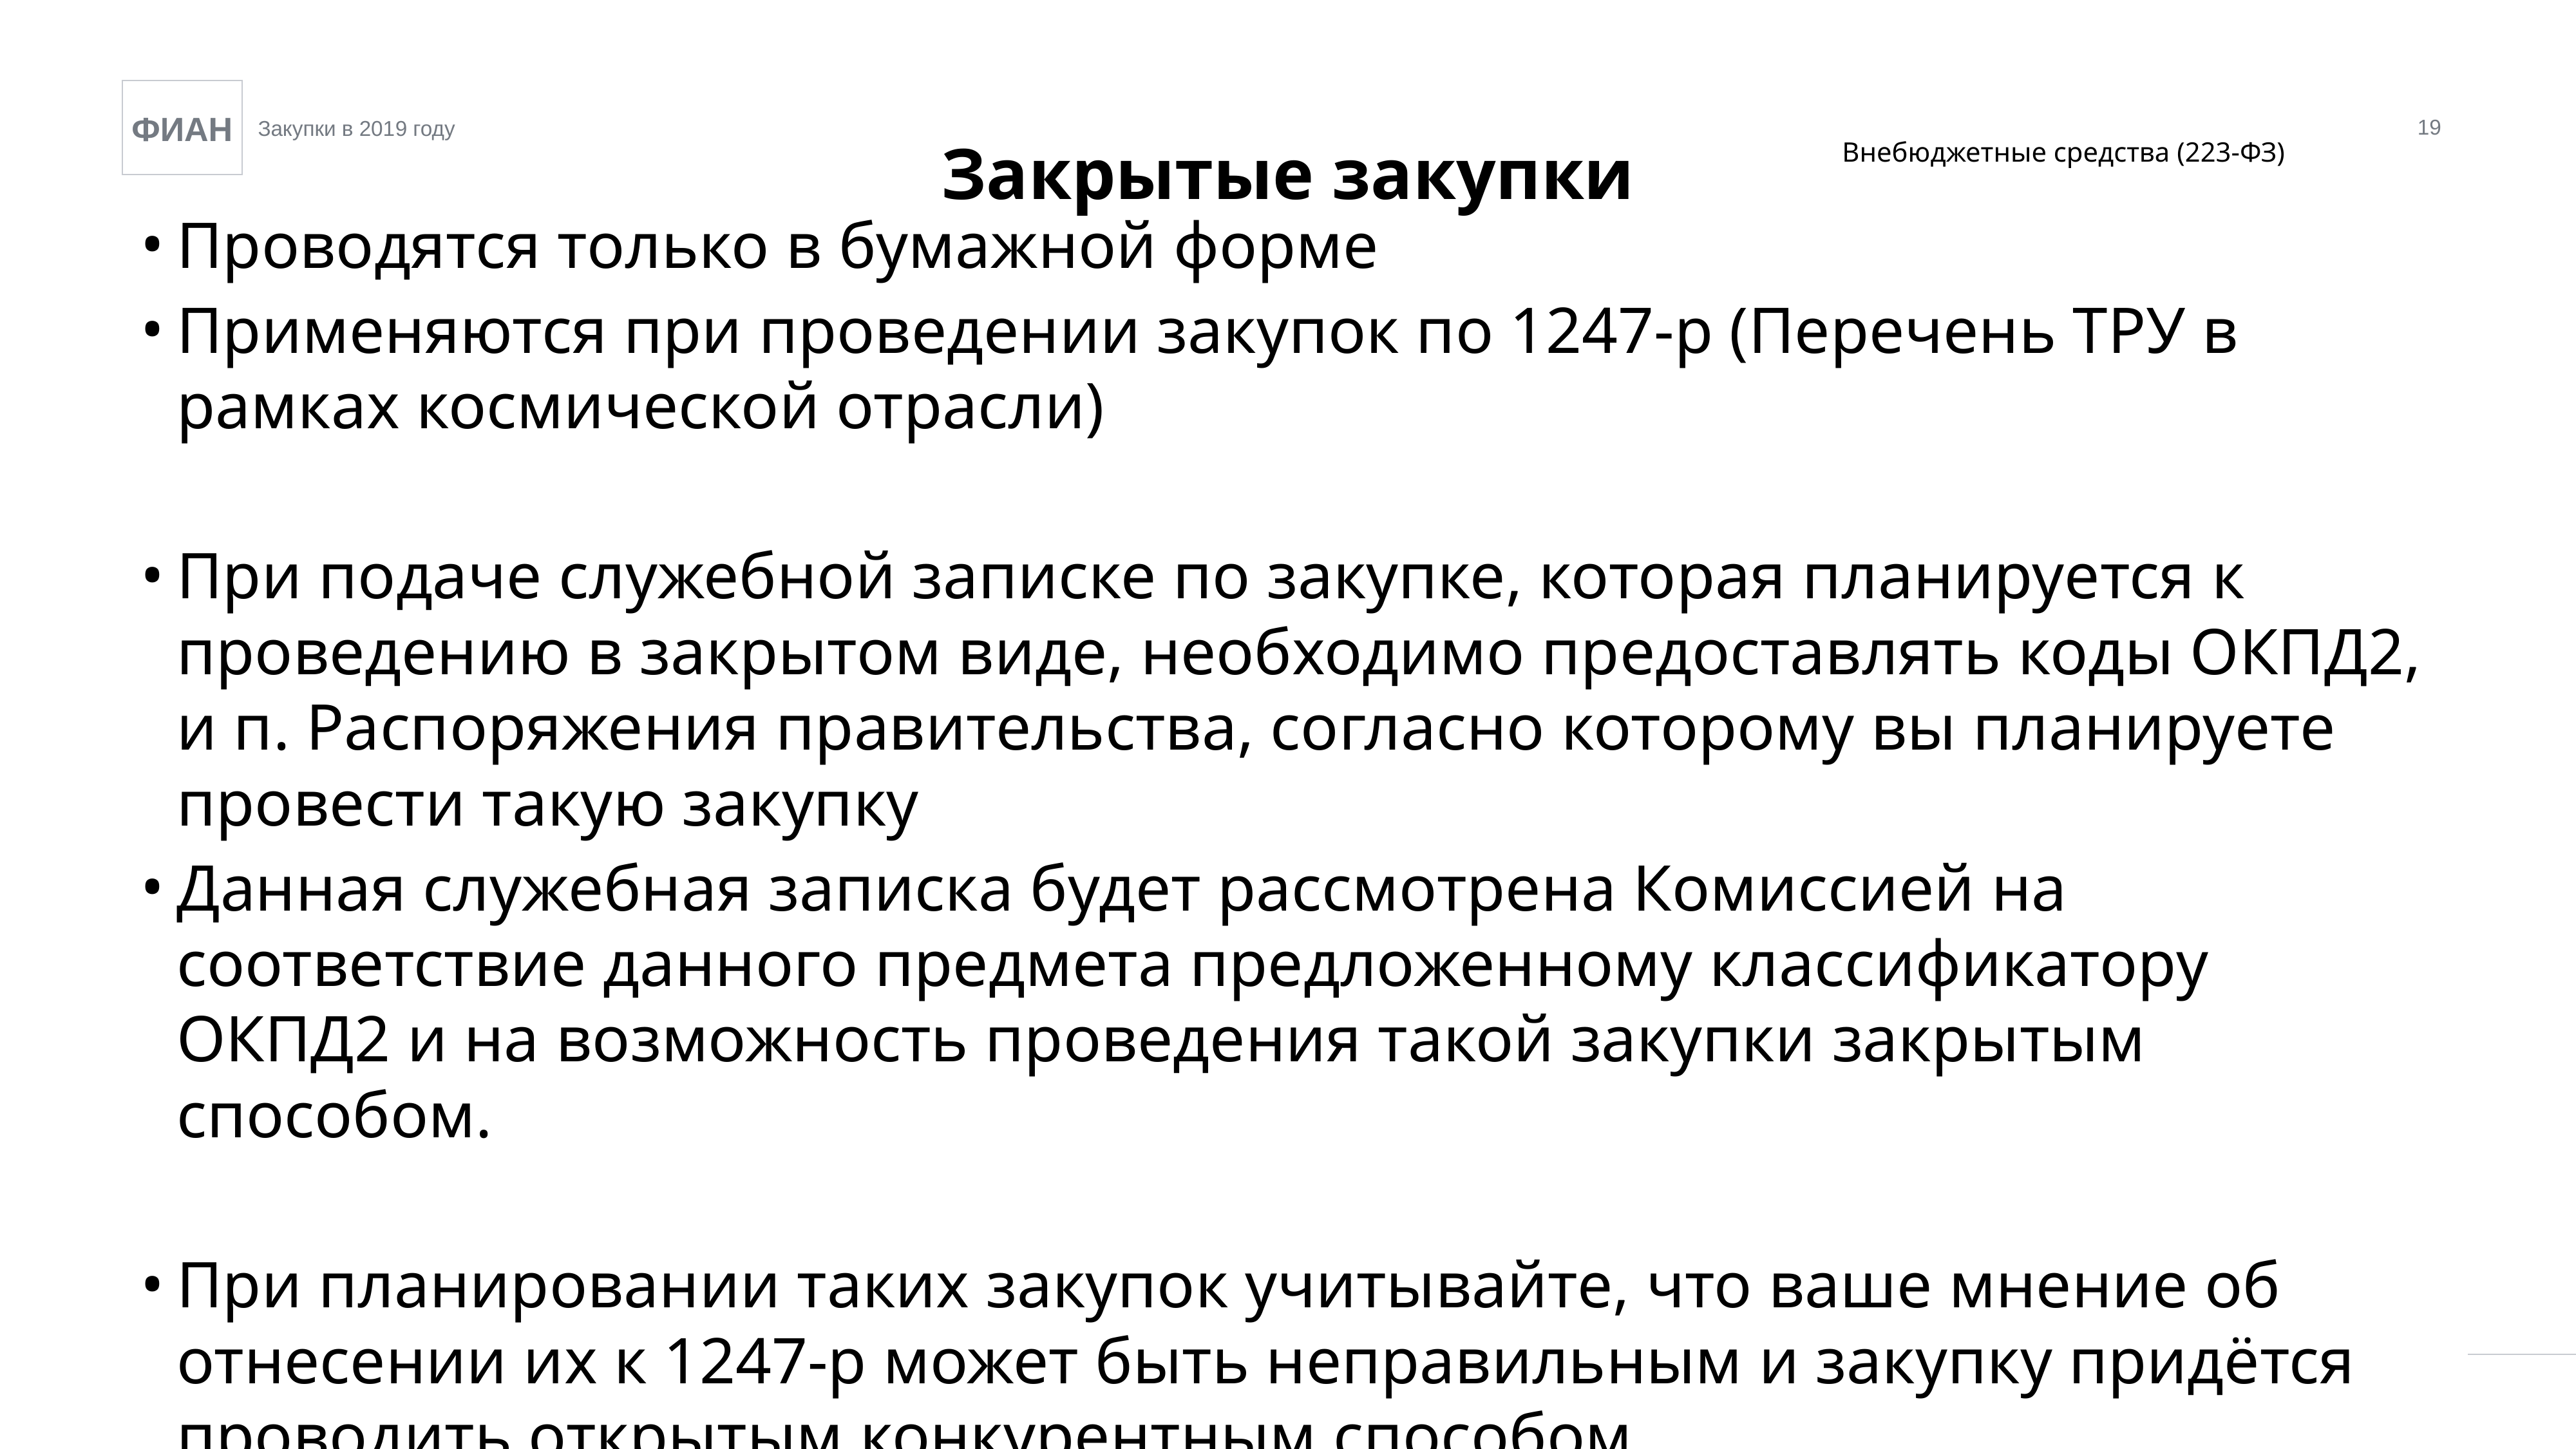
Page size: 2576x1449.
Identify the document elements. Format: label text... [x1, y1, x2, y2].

text_box Внебюджетные средства (223-ФЗ) [1837, 129, 2291, 173]
slide_number 19 [2416, 113, 2442, 140]
text_box Закрытые закупки [936, 124, 1640, 219]
text_box Проводятся только в бумажной форме Применяются при проведении закупок по 1247-р (Перечень ТРУ в рамках космической отрасли) При подаче служебной записке по закупке, которая планируется к проведению в закрытом виде, необходимо предоставлять коды ОКПД2, и п. Распоряжения правительства, согласно которому вы планируете провести такую закупку Данная служебная записка будет рассмотрена Комиссией на соответствие данного предмета предложенному классификатору ОКПД2 и на возможность проведения такой закупки закрытым способом. При планировании таких закупок учитывайте, что ваше мнение об отнесении их к 1247-р может быть неправильным и закупку придётся проводить открытым конкурентным способом [135, 199, 2441, 1449]
